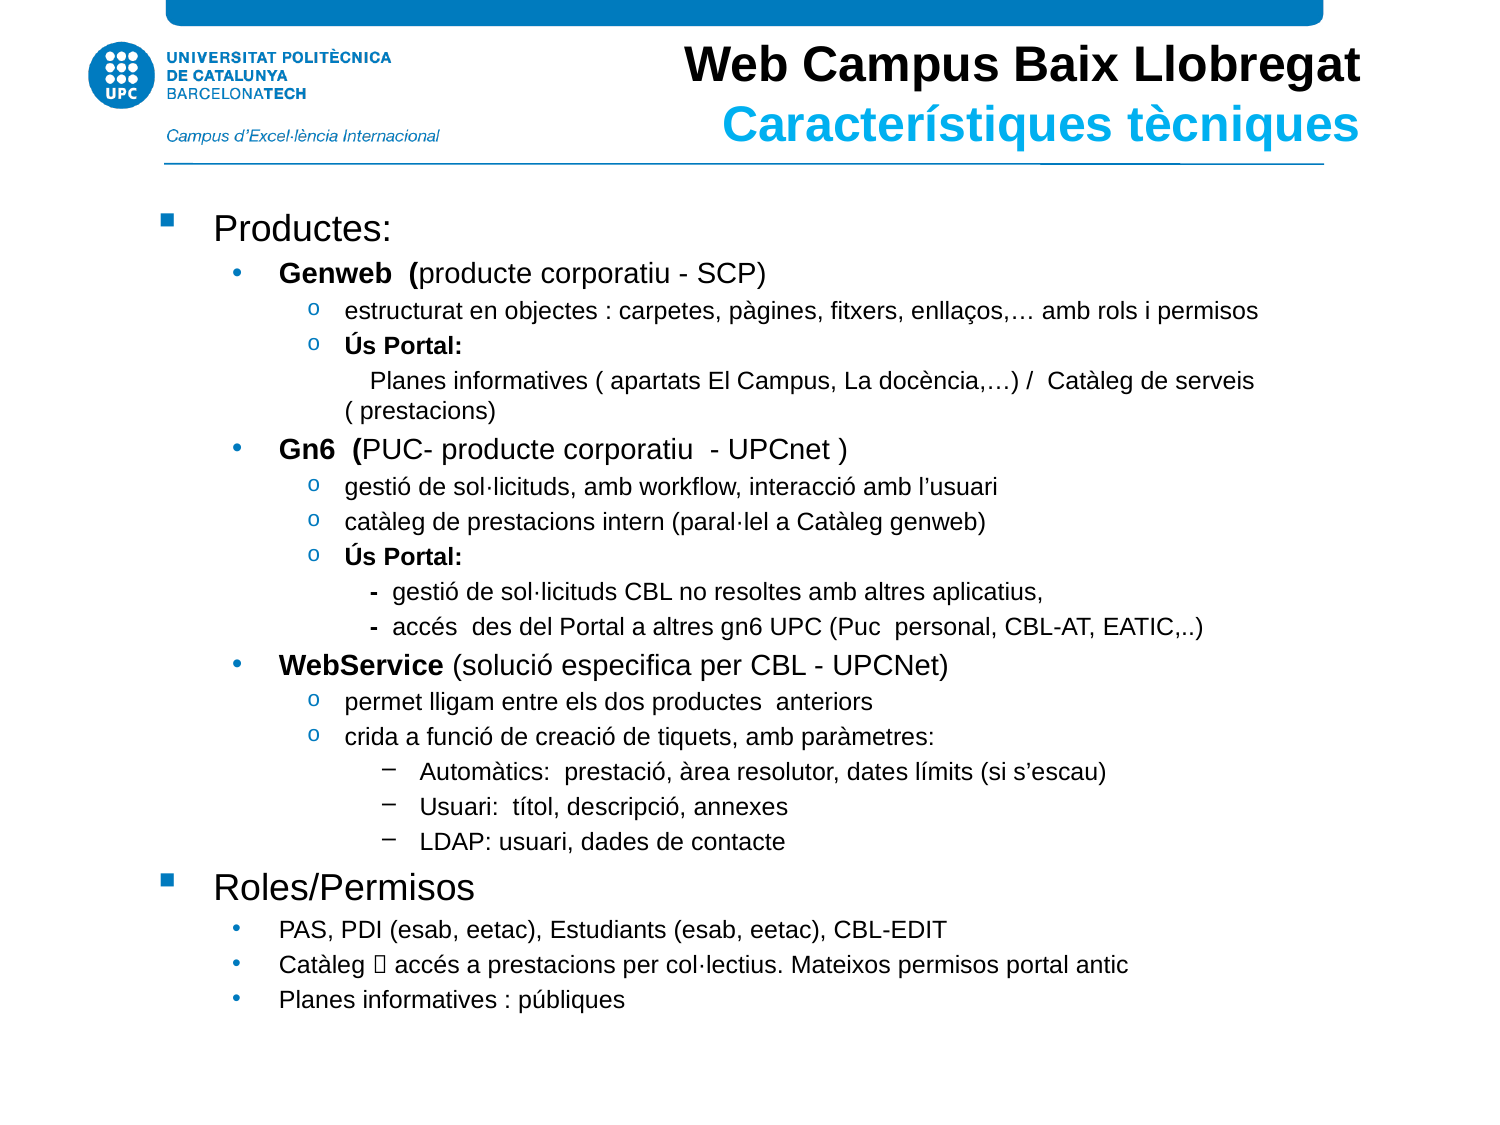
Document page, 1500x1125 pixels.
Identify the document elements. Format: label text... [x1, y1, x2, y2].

list Productes: Genweb (producte corporatiu - SCP) estructurat en objectes : carpetes, pàgines, fitxers, enllaços,… amb rols i permisos Ús Portal: Planes informatives ( apartats El Campus, La docència,…) / Catàleg de serveis ( prestacions) Gn6 (PUC- producte corporatiu - UPCnet ) gestió de sol·licituds, amb workflow, interacció amb l’usuari catàleg de prestacions intern (paral·lel a Catàleg genweb) Ús Portal: - gestió de sol·licituds CBL no resoltes amb altres aplicatius, - accés des del Portal a altres gn6 UPC (Puc personal, CBL-AT, EATIC,..) WebService (solució especifica per CBL - UPCNet) permet lligam entre els dos productes anteriors crida a funció de creació de tiquets, amb paràmetres: Automàtics: prestació, àrea resolutor, dates límits (si s’escau) Usuari: títol, descripció, annexes LDAP: usuari, dades de contacte Roles/Permisos PAS, PDI (esab, eetac), Estudiants (esab, eetac), CBL-EDIT Catàleg  accés a prestacions per col·lectius. Mateixos permisos portal antic Planes informatives : públiques [141, 196, 1320, 1083]
list Web Campus Baix Llobregat Característiques tècniques [442, 23, 1377, 165]
picture [70, 0, 1360, 159]
